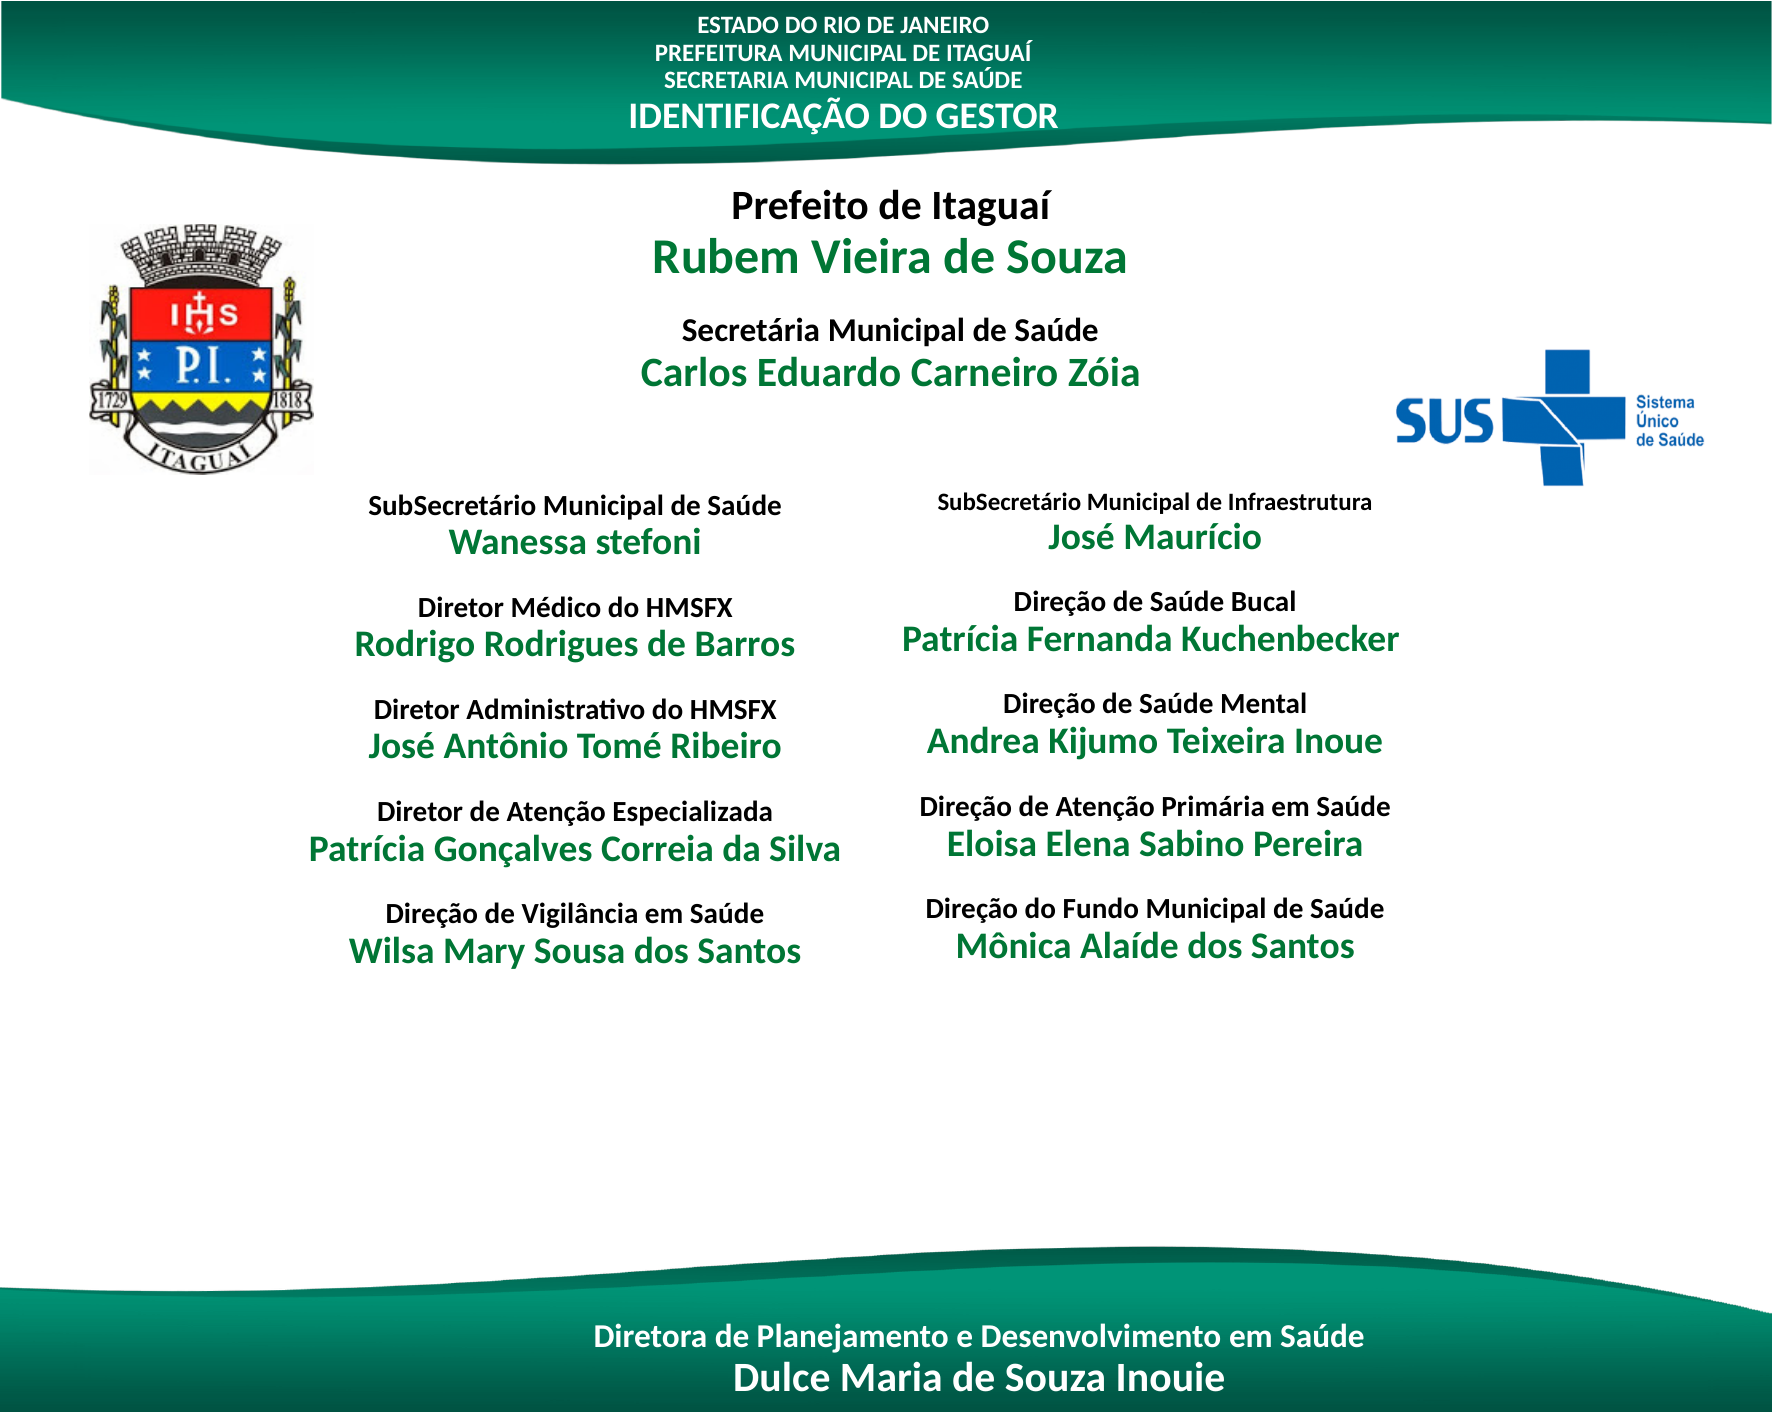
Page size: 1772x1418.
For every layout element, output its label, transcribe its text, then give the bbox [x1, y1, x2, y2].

text_box ESTADO DO RIO DE JANEIRO PREFEITURA MUNICIPAL DE ITAGUAÍ SECRETARIA MUNICIPAL DE SAÚDE IDENTIFICAÇÃO DO GESTOR [58, 3, 1629, 177]
picture [1373, 283, 1724, 568]
picture [0, 1228, 546, 1412]
text_box SubSecretário Municipal de Infraestrutura José Maurício Direção de Saúde Bucal Patrícia Fernanda Kuchenbecker Direção de Saúde Mental Andrea Kijumo Teixeira Inoue Direção de Atenção Primária em Saúde Eloisa Elena Sabino Pereira Direção do Fundo Municipal de Saúde Mônica Alaíde dos Santos Diretora de Planejamento e [721, 450, 1589, 1063]
text_box Prefeito de Itaguaí Rubem Vieira de Souza Secretária Municipal de Saúde Carlos Eduardo Carneiro Zóia [264, 173, 1517, 450]
text_box SubSecretário Municipal de Saúde Wanessa stefoni Diretor Médico do HMSFX Rodrigo Rodrigues de Barros Diretor Administrativo do HMSFX José Antônio Tomé Ribeiro Diretor de Atenção Especializada Patrícia Gonçalves Correia da Silva Direção de Vigilância em Saúde Wilsa Mary Sousa dos Santos [124, 450, 1027, 1066]
text_box Diretora de Planejamento e Desenvolvimento em Saúde Dulce Maria de Souza Inouie [546, 1200, 1414, 1418]
picture [1414, 1228, 1772, 1412]
picture [2, 1, 1771, 182]
picture [89, 224, 314, 475]
